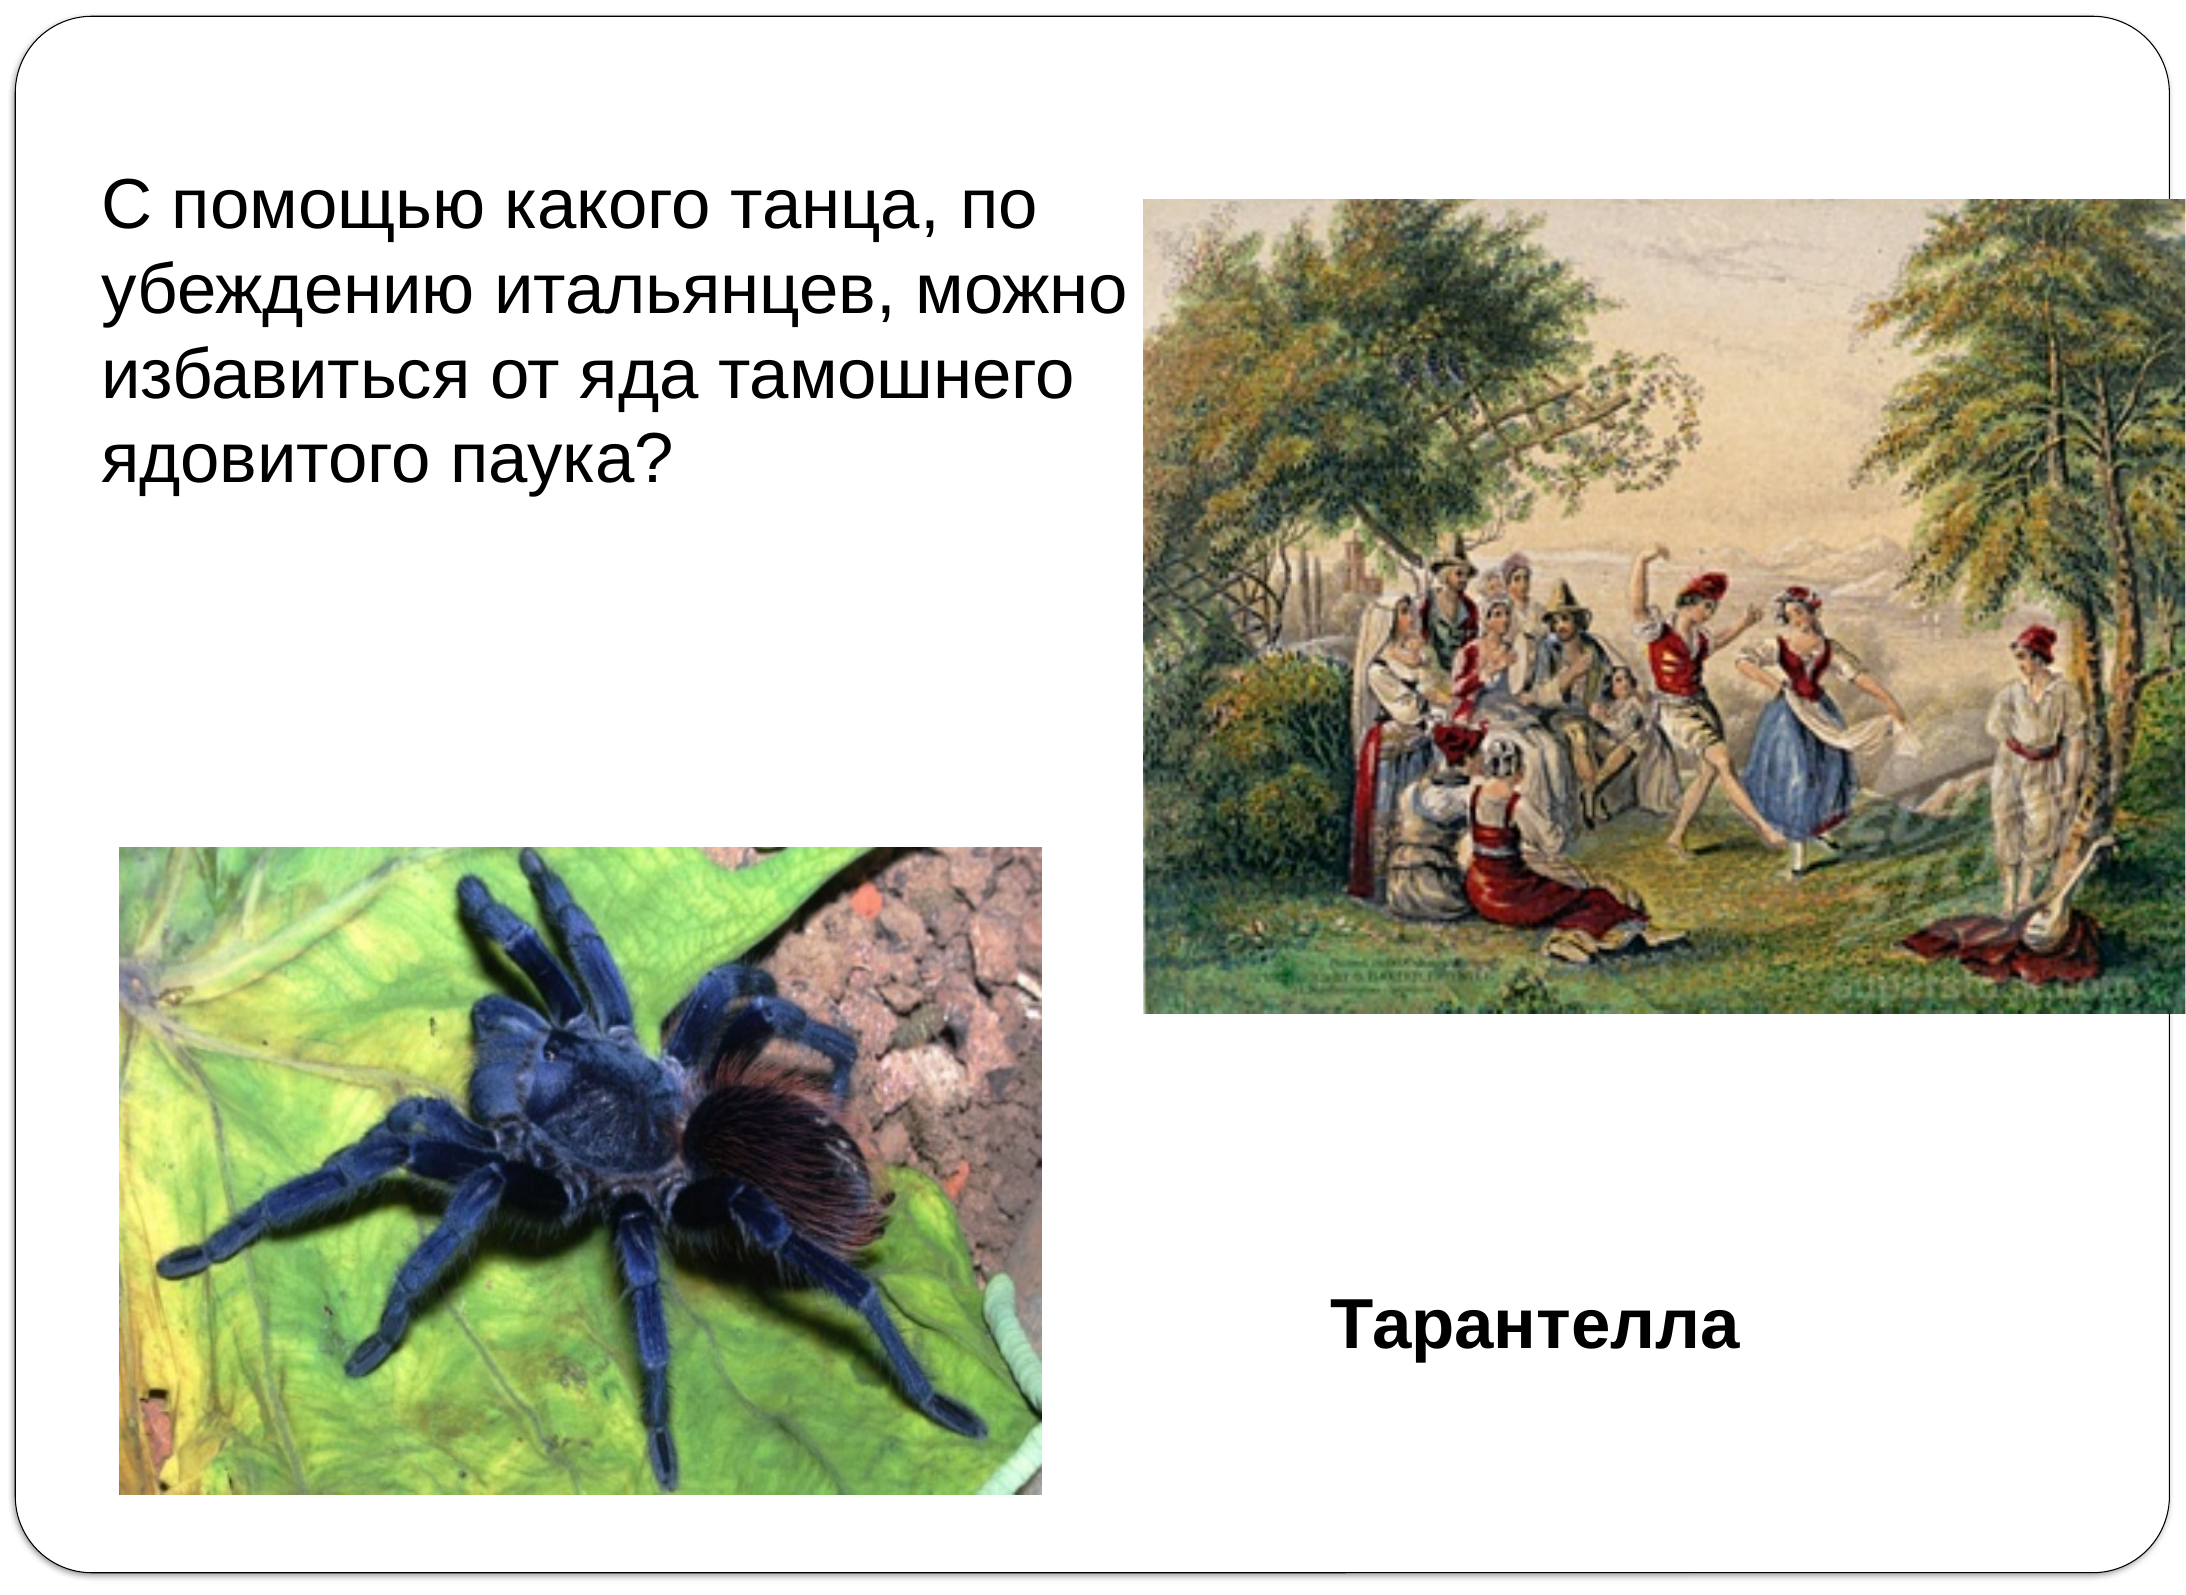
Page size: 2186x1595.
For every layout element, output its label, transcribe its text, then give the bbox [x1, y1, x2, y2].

text_box Тарантелла [1314, 1269, 2101, 1371]
picture [1143, 199, 2186, 1014]
text_box С помощью какого танца, по убеждению итальянцев, можно избавиться от яда тамошнего ядовитого паука? [85, 149, 1213, 506]
picture [119, 846, 1042, 1496]
